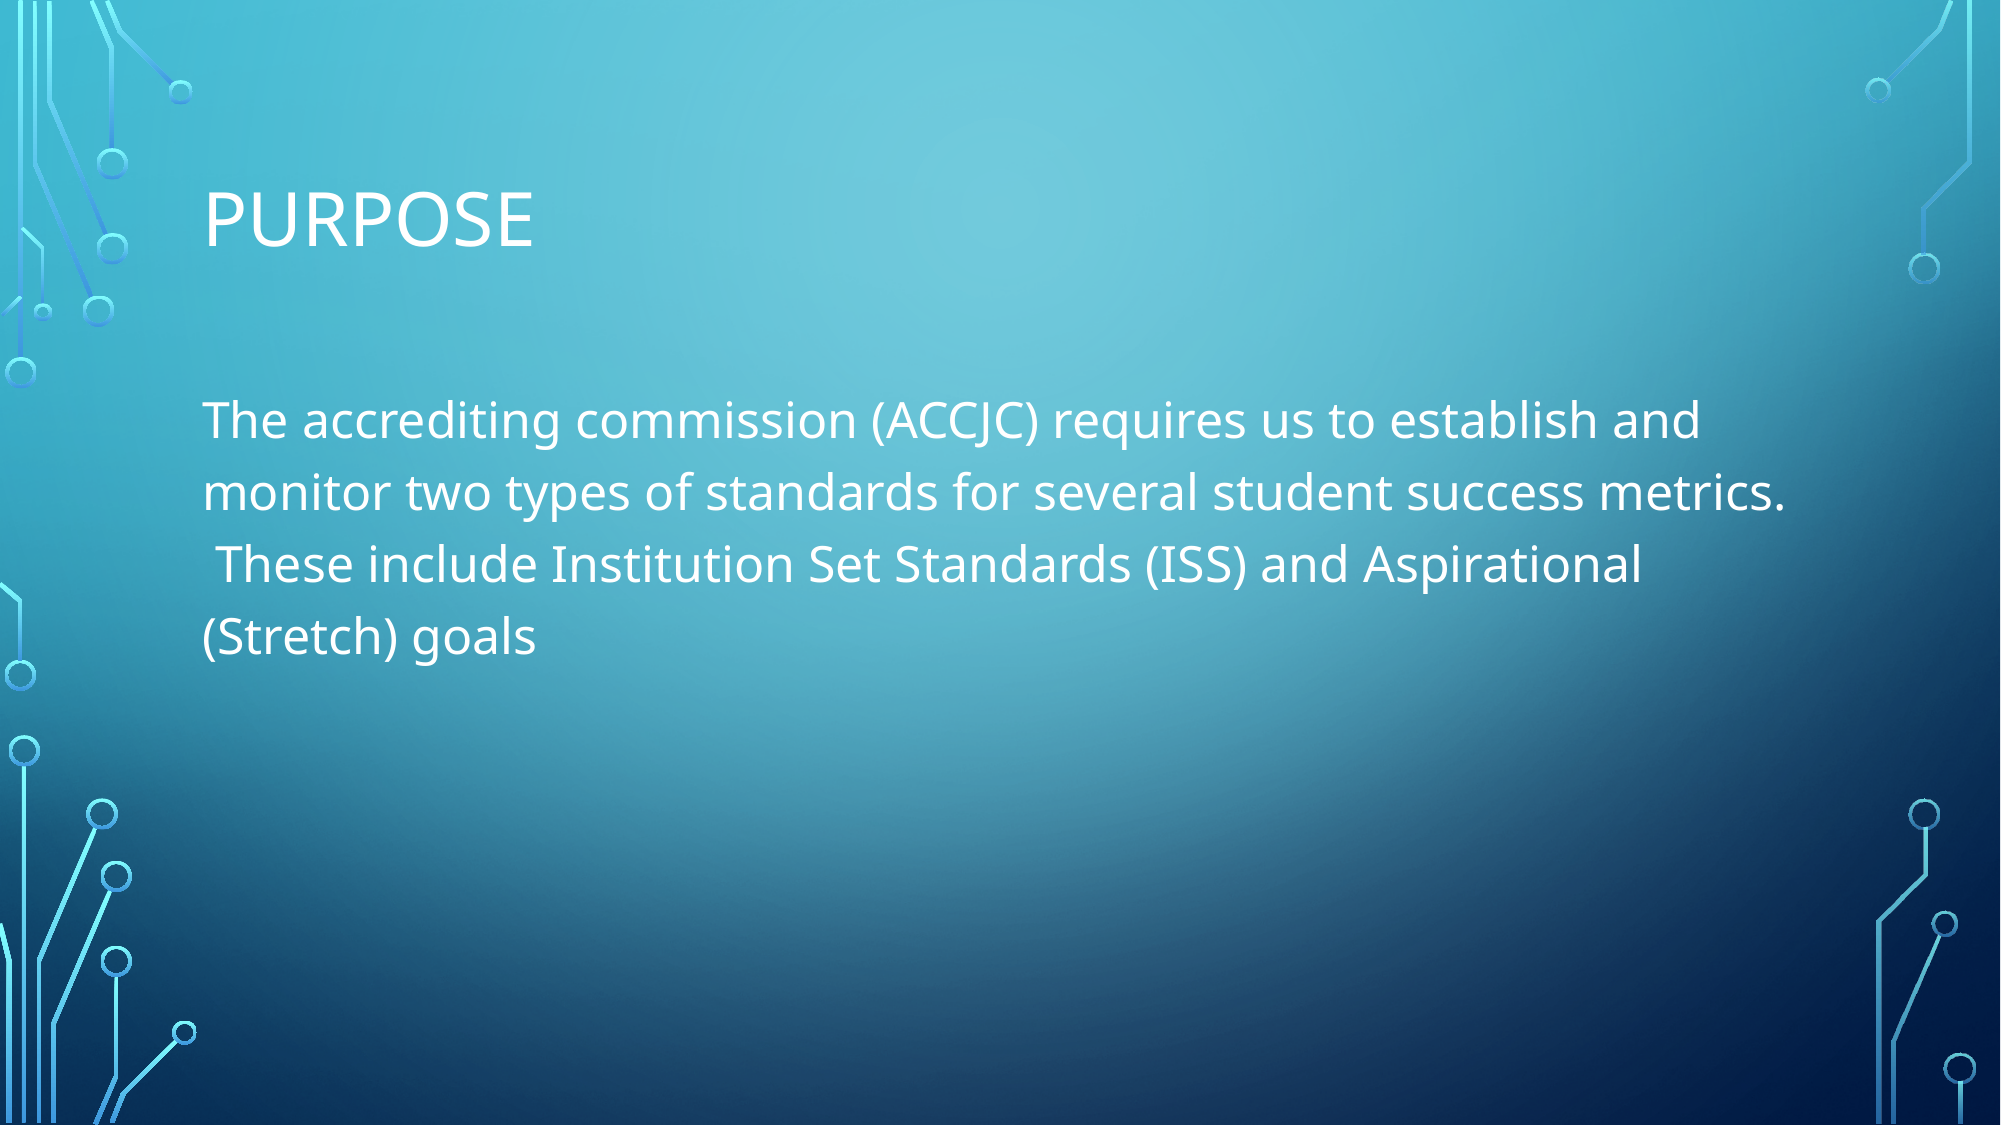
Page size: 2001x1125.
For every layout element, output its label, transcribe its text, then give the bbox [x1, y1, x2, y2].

title Purpose [187, 101, 1813, 344]
list The accrediting commission (ACCJC) requires us to establish and monitor two types of standards for several student success metrics. These include Institution Set Standards (ISS) and Aspirational (Stretch) goals [187, 369, 1813, 950]
